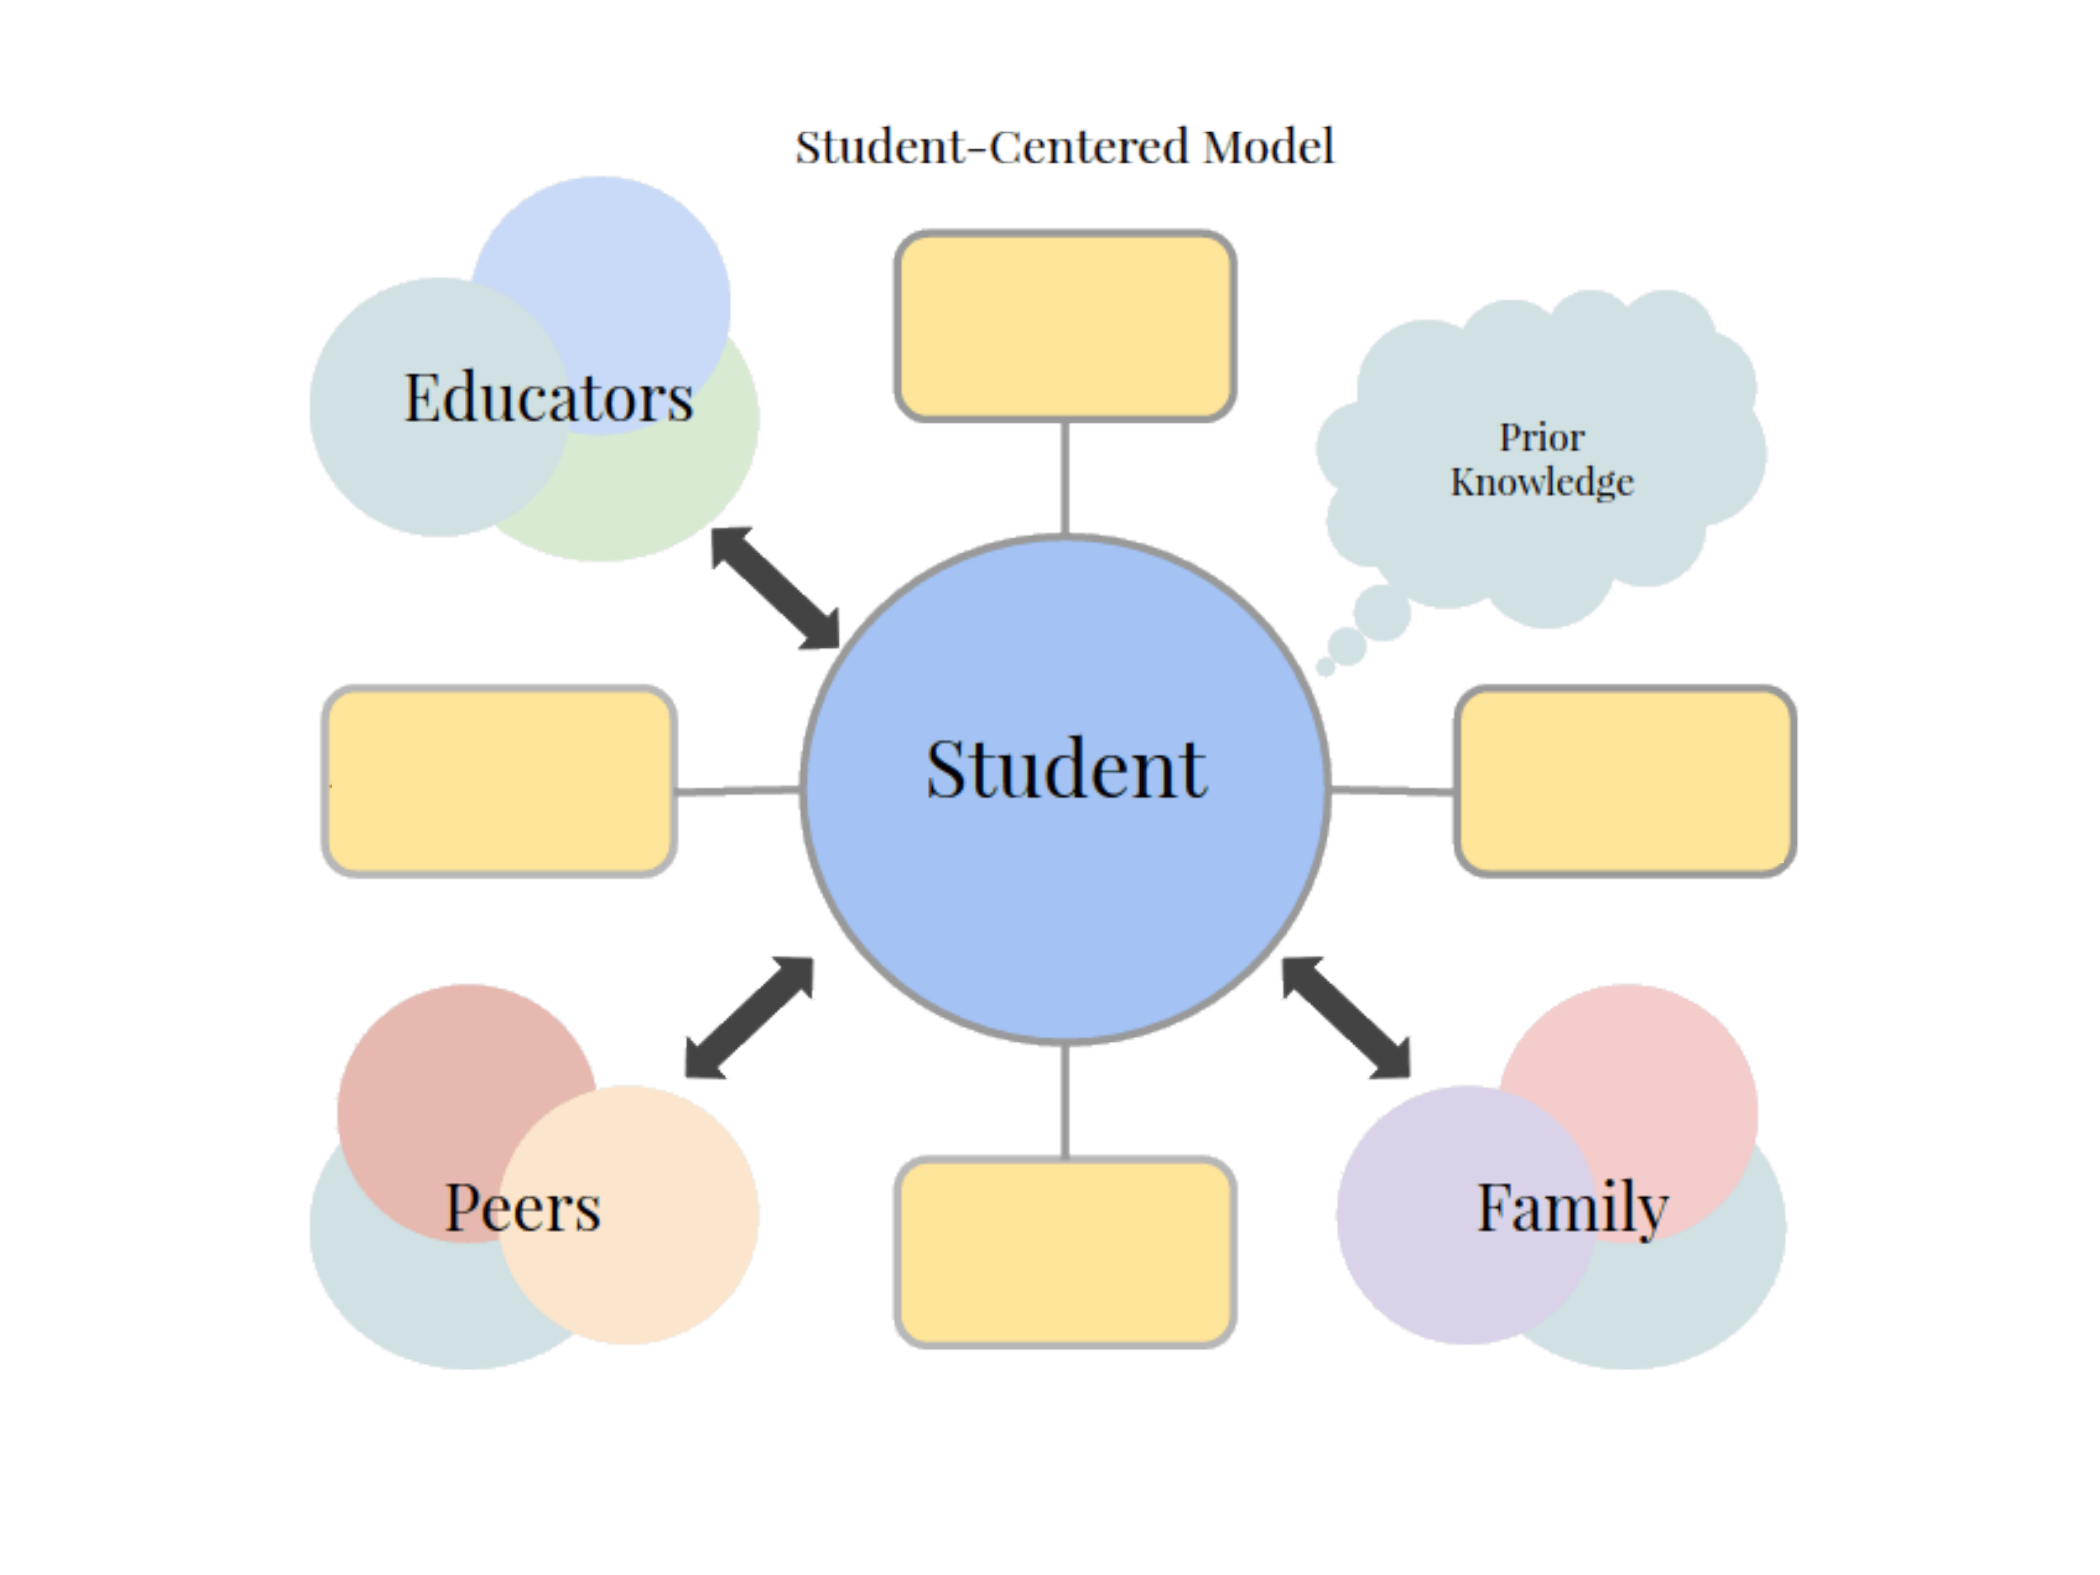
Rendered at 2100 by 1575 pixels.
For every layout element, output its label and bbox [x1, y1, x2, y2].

picture [105, 80, 2019, 1467]
